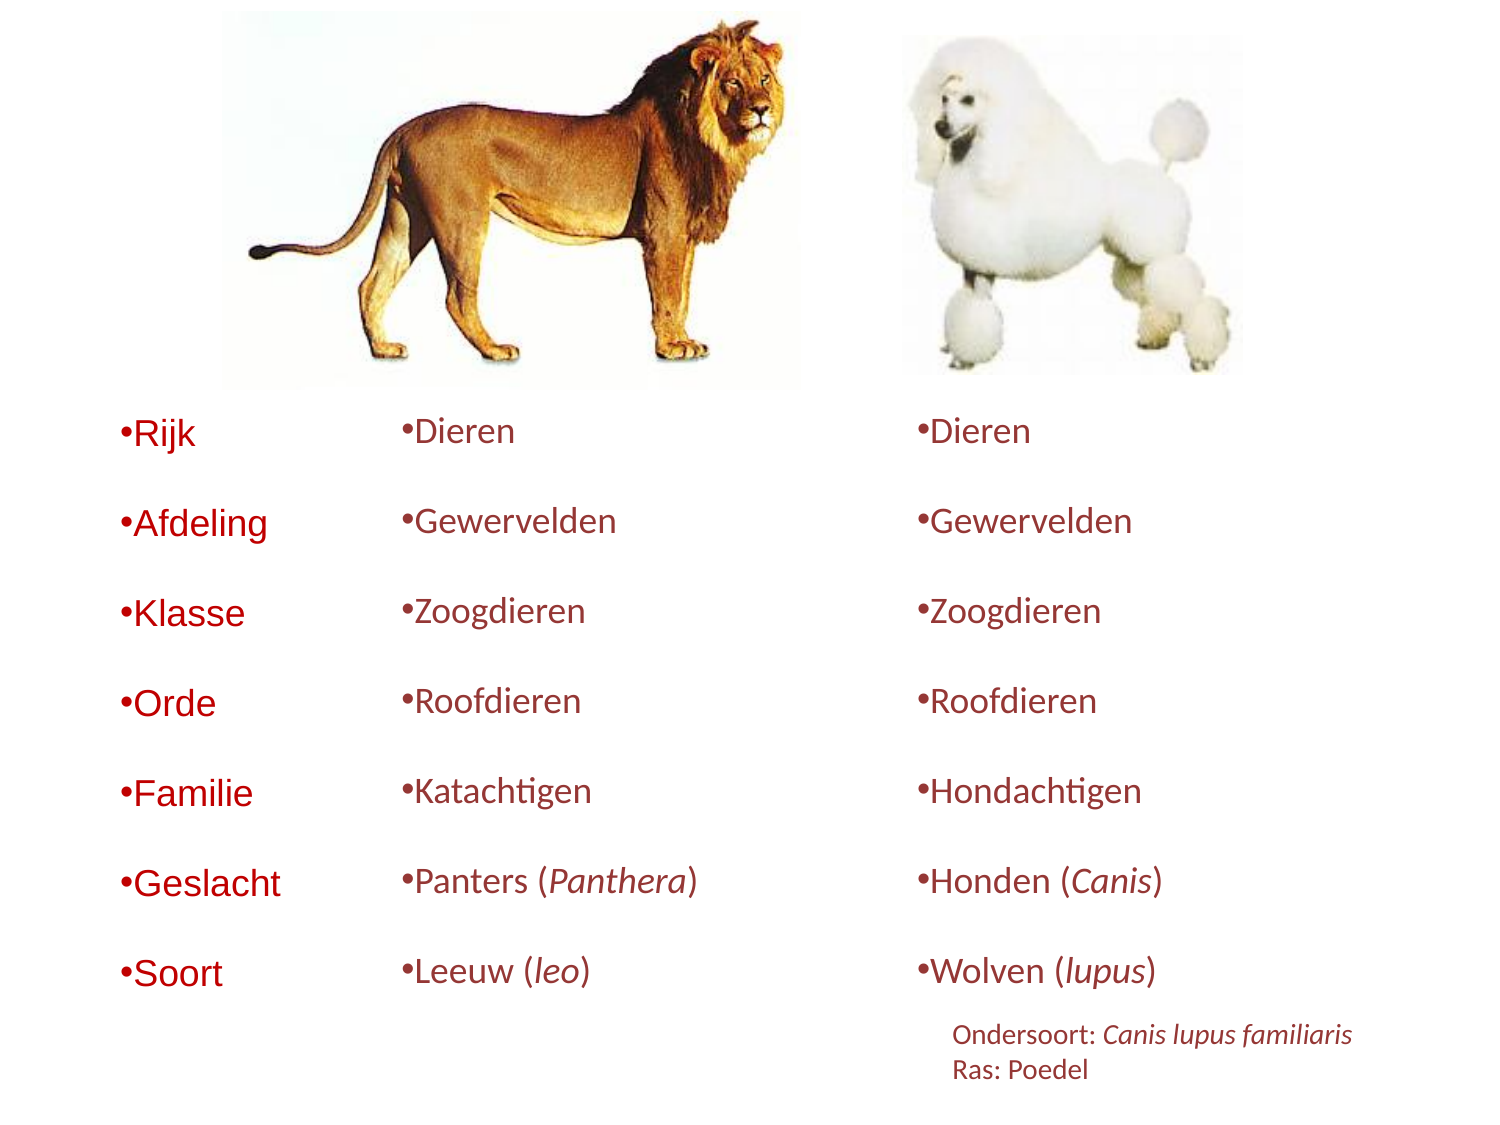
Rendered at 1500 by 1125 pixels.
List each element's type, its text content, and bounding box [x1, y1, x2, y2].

text_box Dieren Gewervelden Zoogdieren Roofdieren Hondachtigen Honden (Canis) Wolven (lupus) [902, 398, 1278, 999]
text_box Ondersoort: Canis lupus familiaris Ras: Poedel [937, 1007, 1500, 1093]
picture [902, 34, 1243, 376]
text_box Dieren Gewervelden Zoogdieren Roofdieren Katachtigen Panters (Panthera) Leeuw (leo) [386, 398, 762, 999]
text_box Rijk Afdeling Klasse Orde Familie Geslacht Soort [105, 402, 387, 1002]
picture [222, 11, 801, 391]
